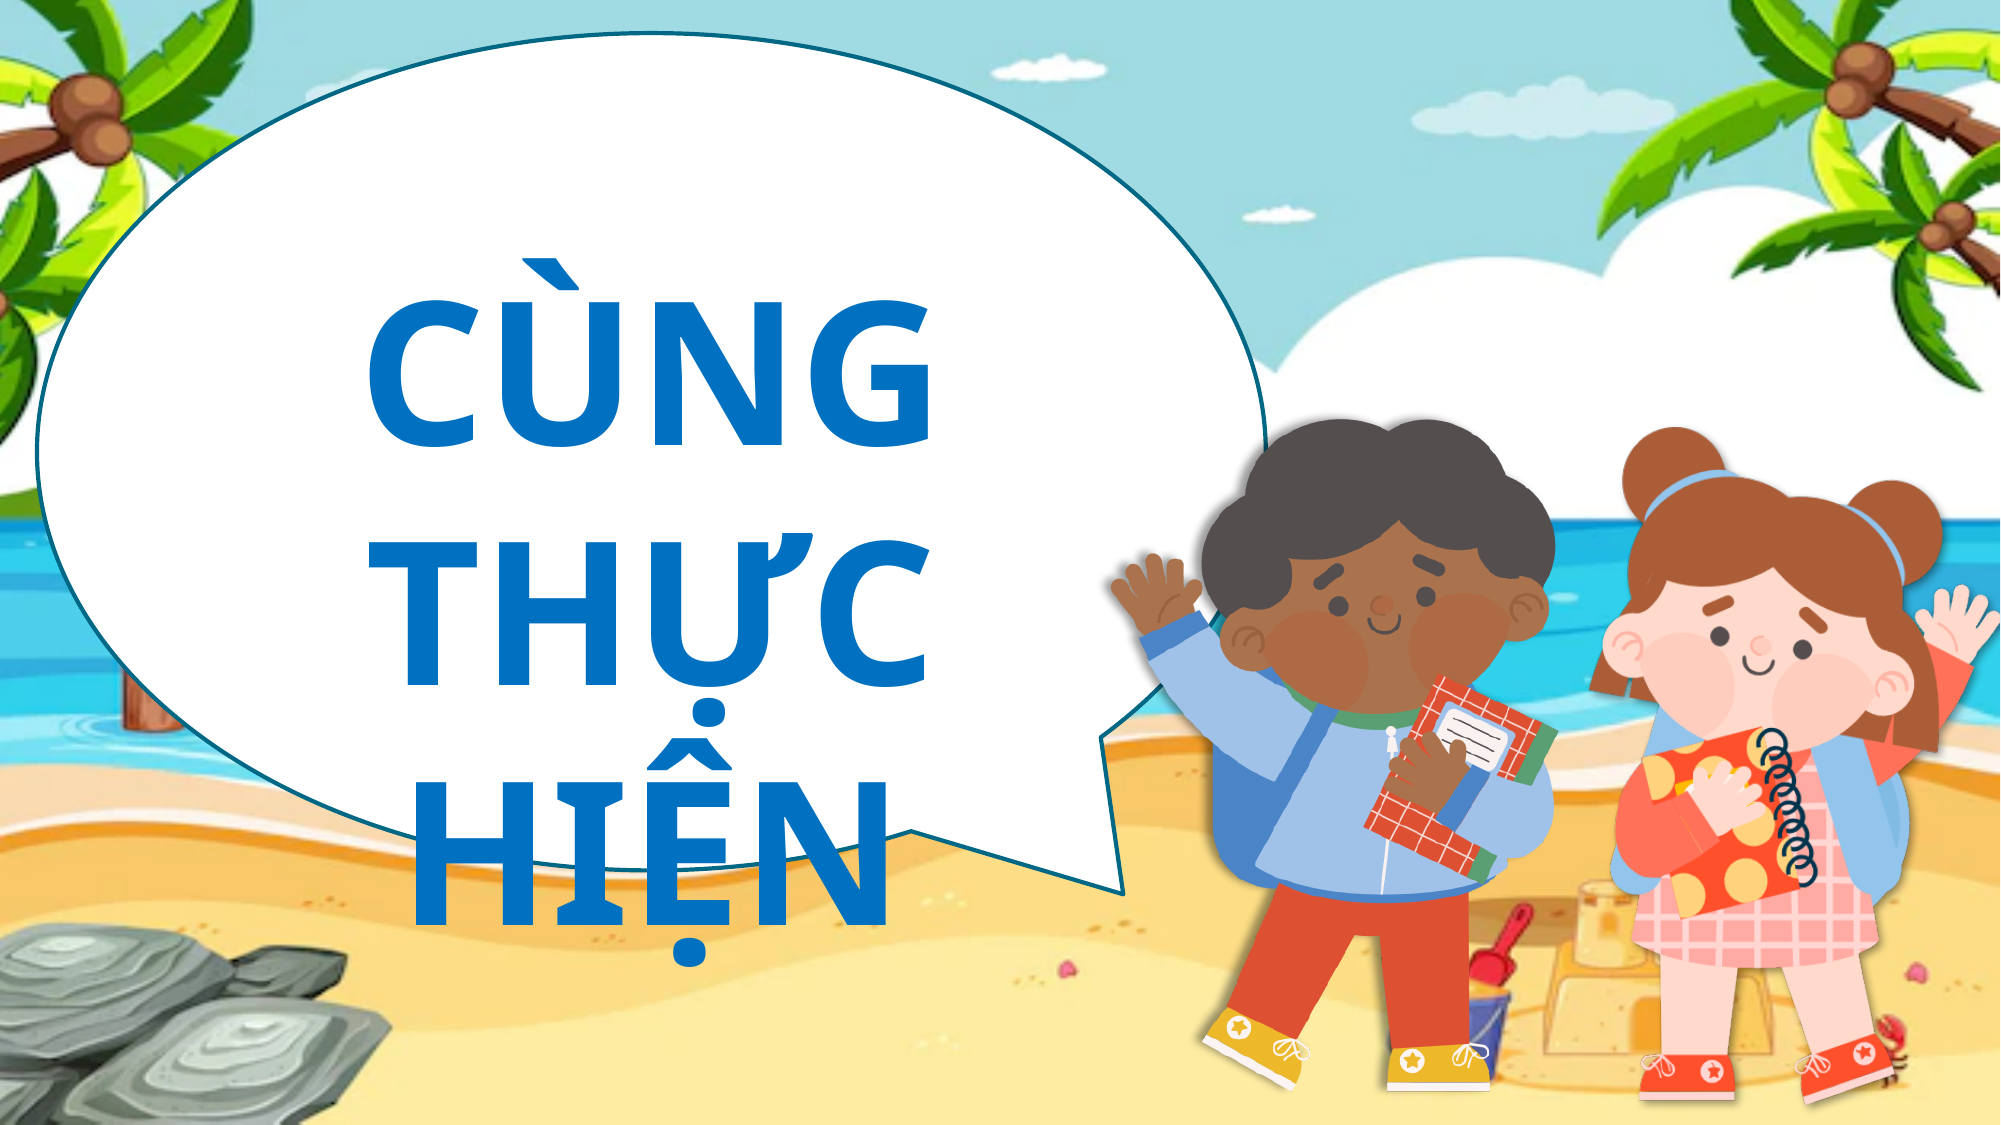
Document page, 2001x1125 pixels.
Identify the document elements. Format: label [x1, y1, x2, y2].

text_box [36, 32, 1267, 871]
picture [849, 871, 860, 889]
picture [1111, 833, 1120, 890]
picture [0, 0, 2001, 1125]
